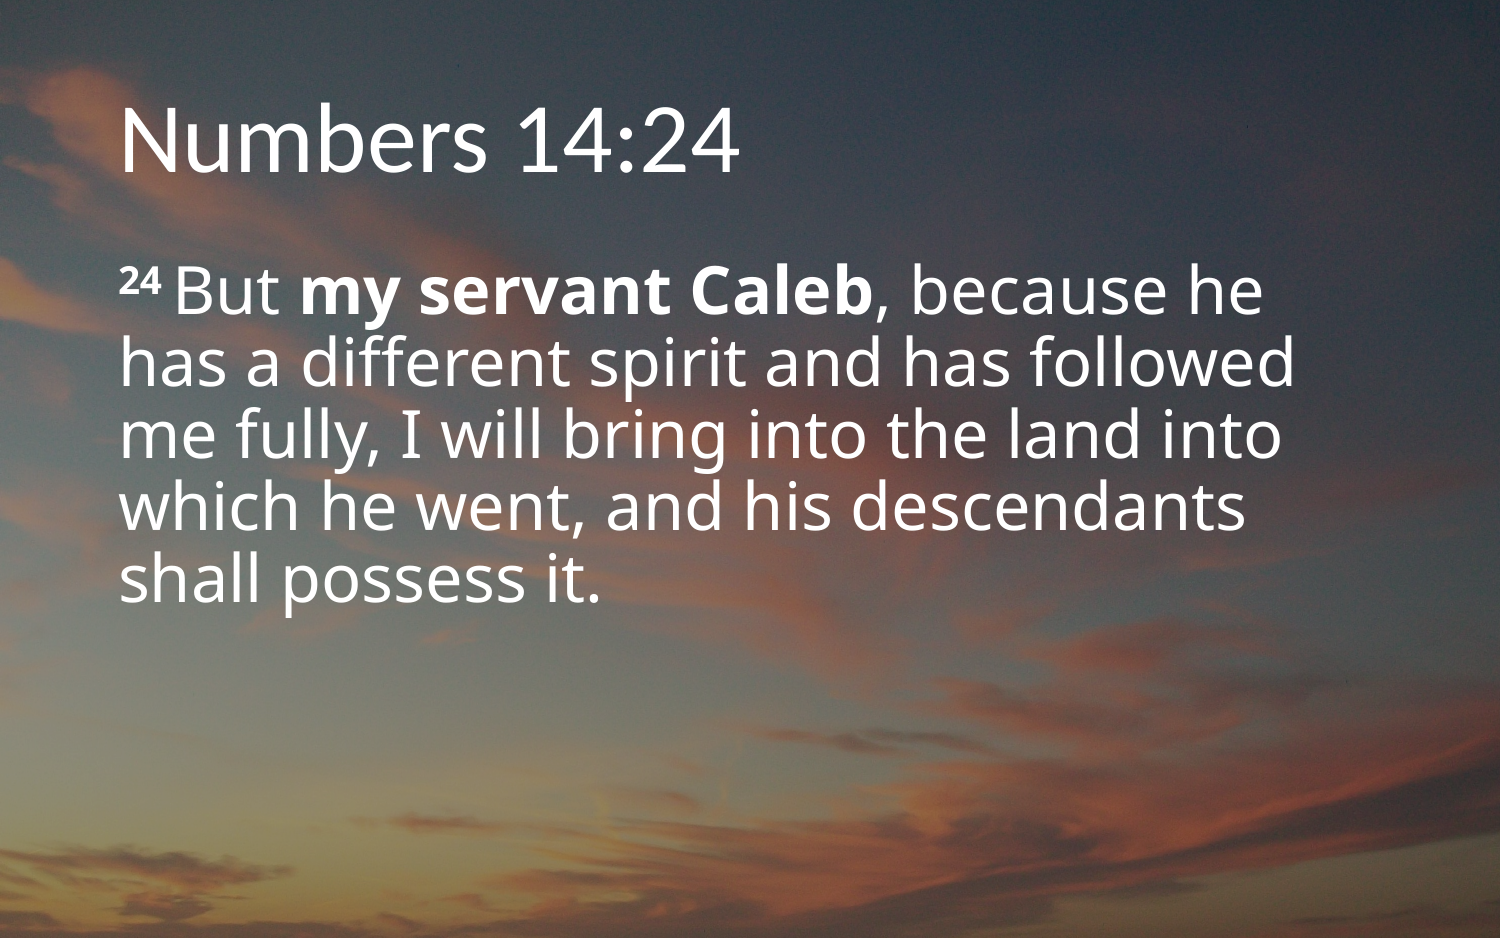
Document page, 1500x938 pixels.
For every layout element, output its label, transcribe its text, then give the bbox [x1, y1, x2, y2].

picture [0, 0, 1500, 938]
title Numbers 14:24 [103, 49, 1397, 232]
list 24 But my servant Caleb, because he has a different spirit and has followed me fully, I will bring into the land into which he went, and his descendants shall possess it. [103, 249, 1397, 845]
